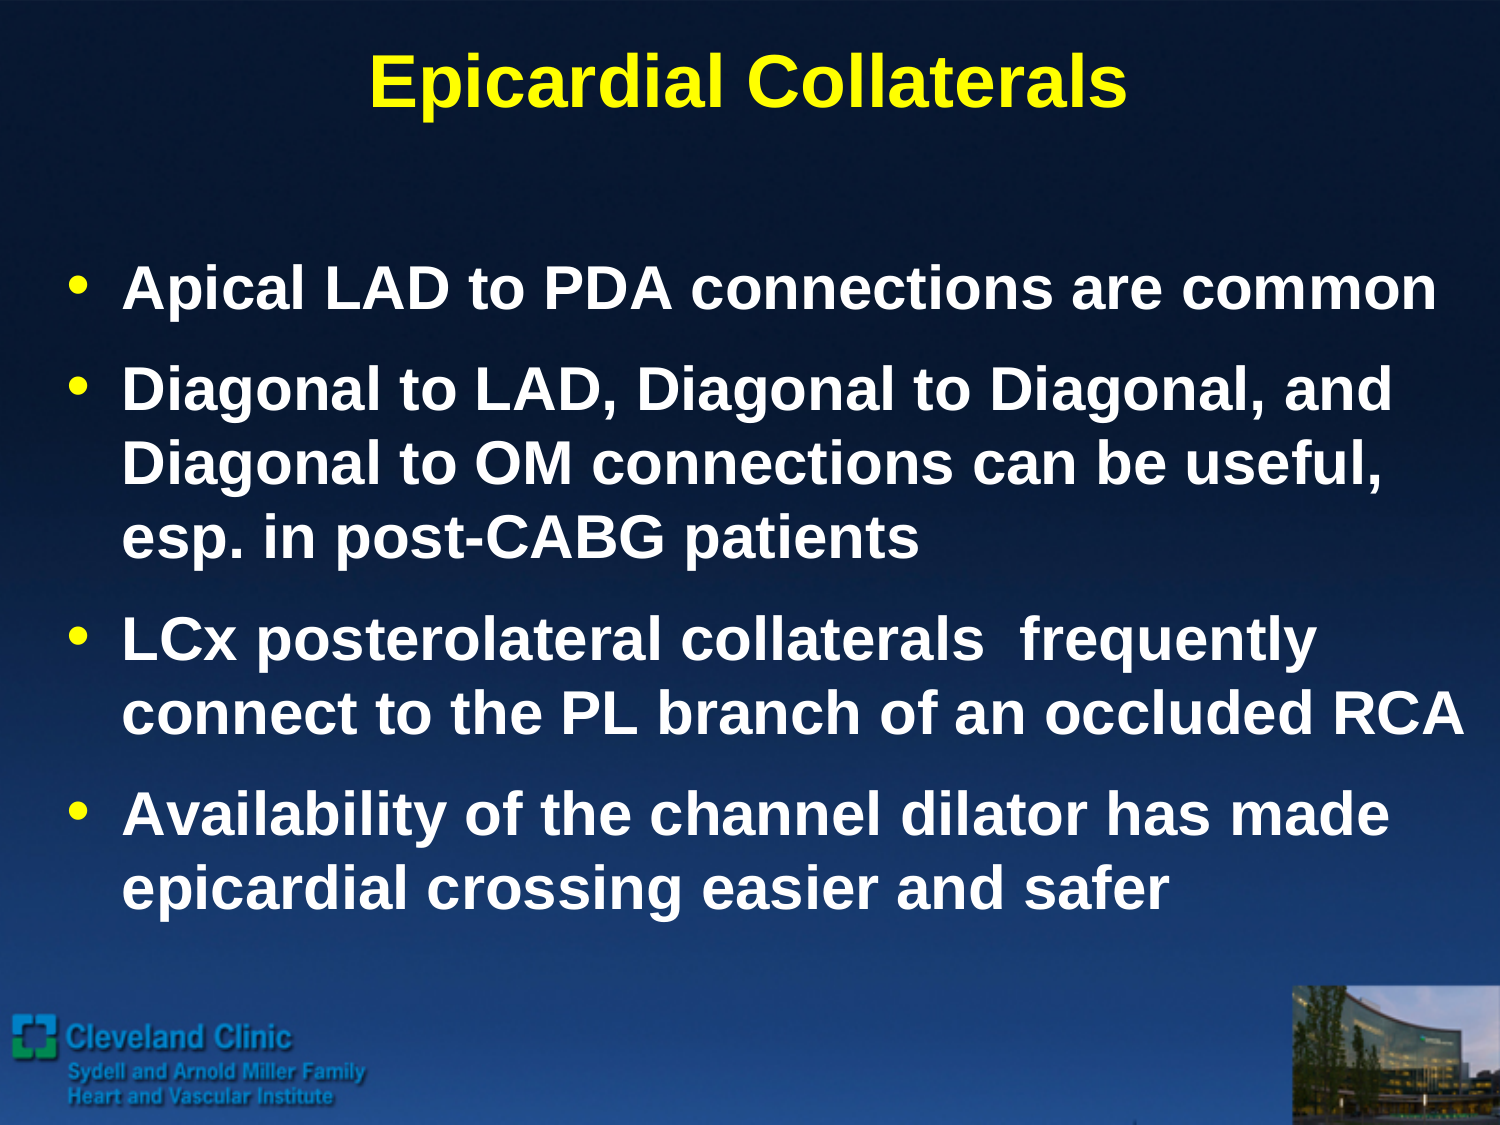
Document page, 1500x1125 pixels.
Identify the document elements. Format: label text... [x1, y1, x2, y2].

text_box Apical LAD to PDA connections are common Diagonal to LAD, Diagonal to Diagonal, and Diagonal to OM connections can be useful, esp. in post-CABG patients LCx posterolateral collaterals frequently connect to the PL branch of an occluded RCA Availability of the channel dilator has made epicardial crossing easier and safer [51, 239, 1500, 937]
title Epicardial Collaterals [112, 25, 1387, 150]
picture [0, 0, 1500, 1125]
